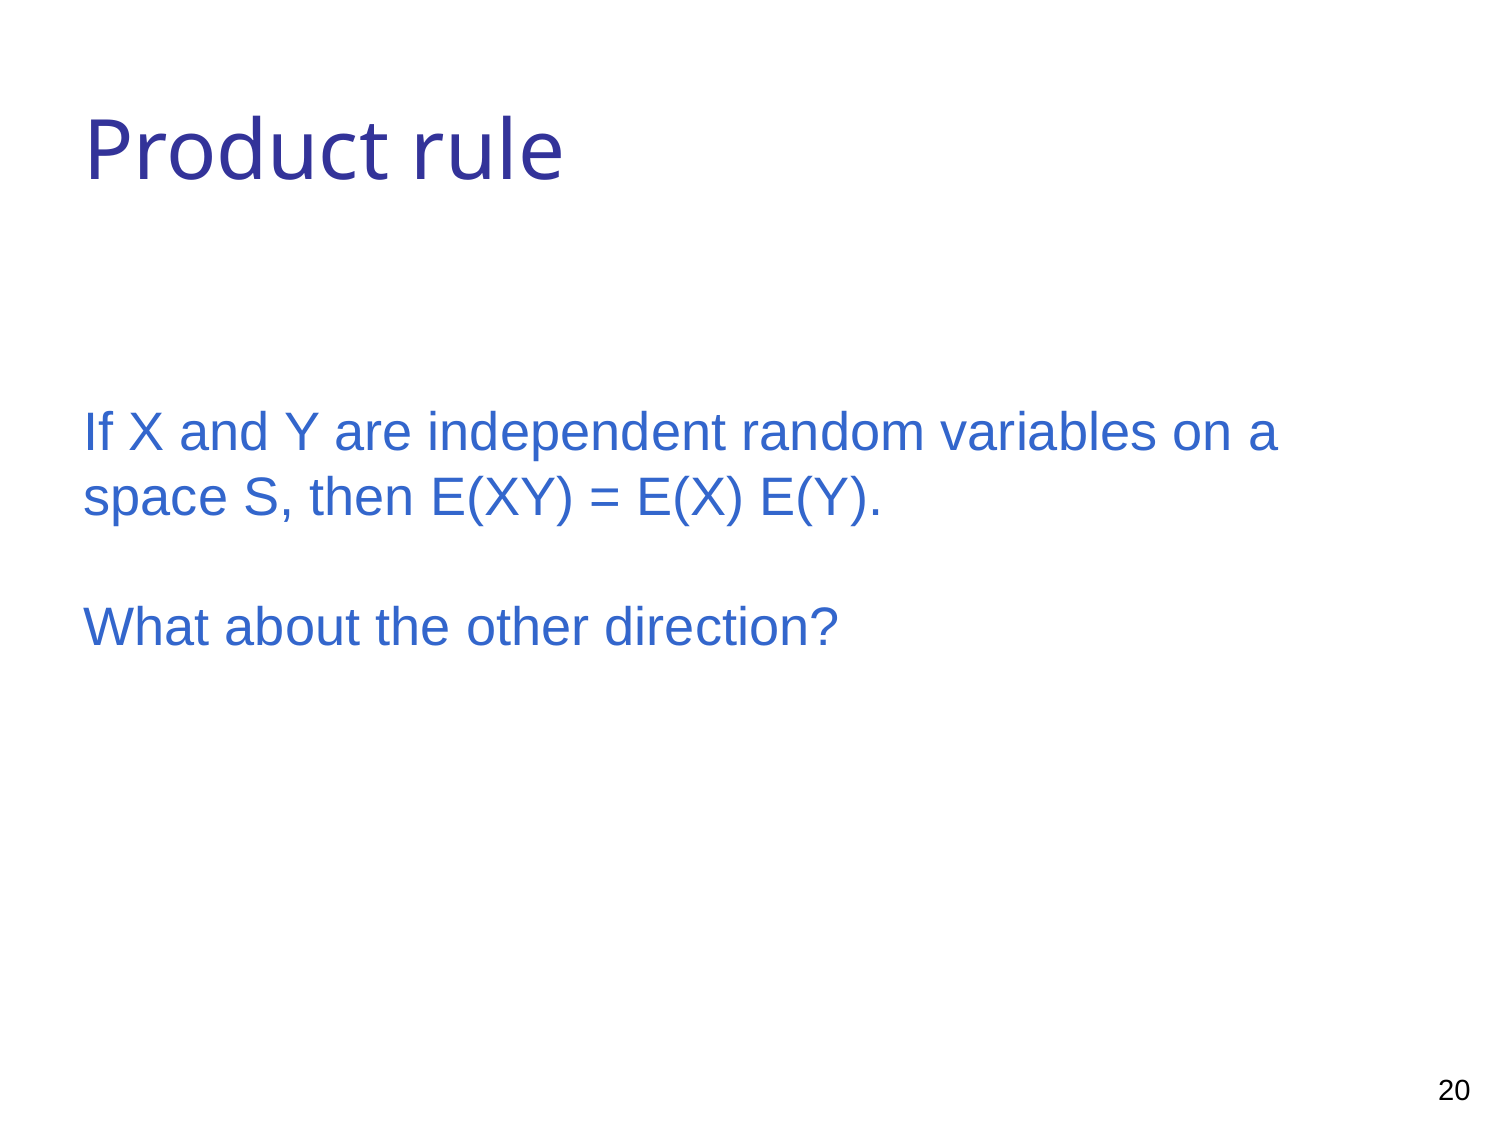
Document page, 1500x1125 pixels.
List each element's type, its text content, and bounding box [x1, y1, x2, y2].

title Product rule If X and Y are independent random variables on a space S, then E(XY) = E(X) E(Y). What about the other direction? [68, 282, 1454, 471]
